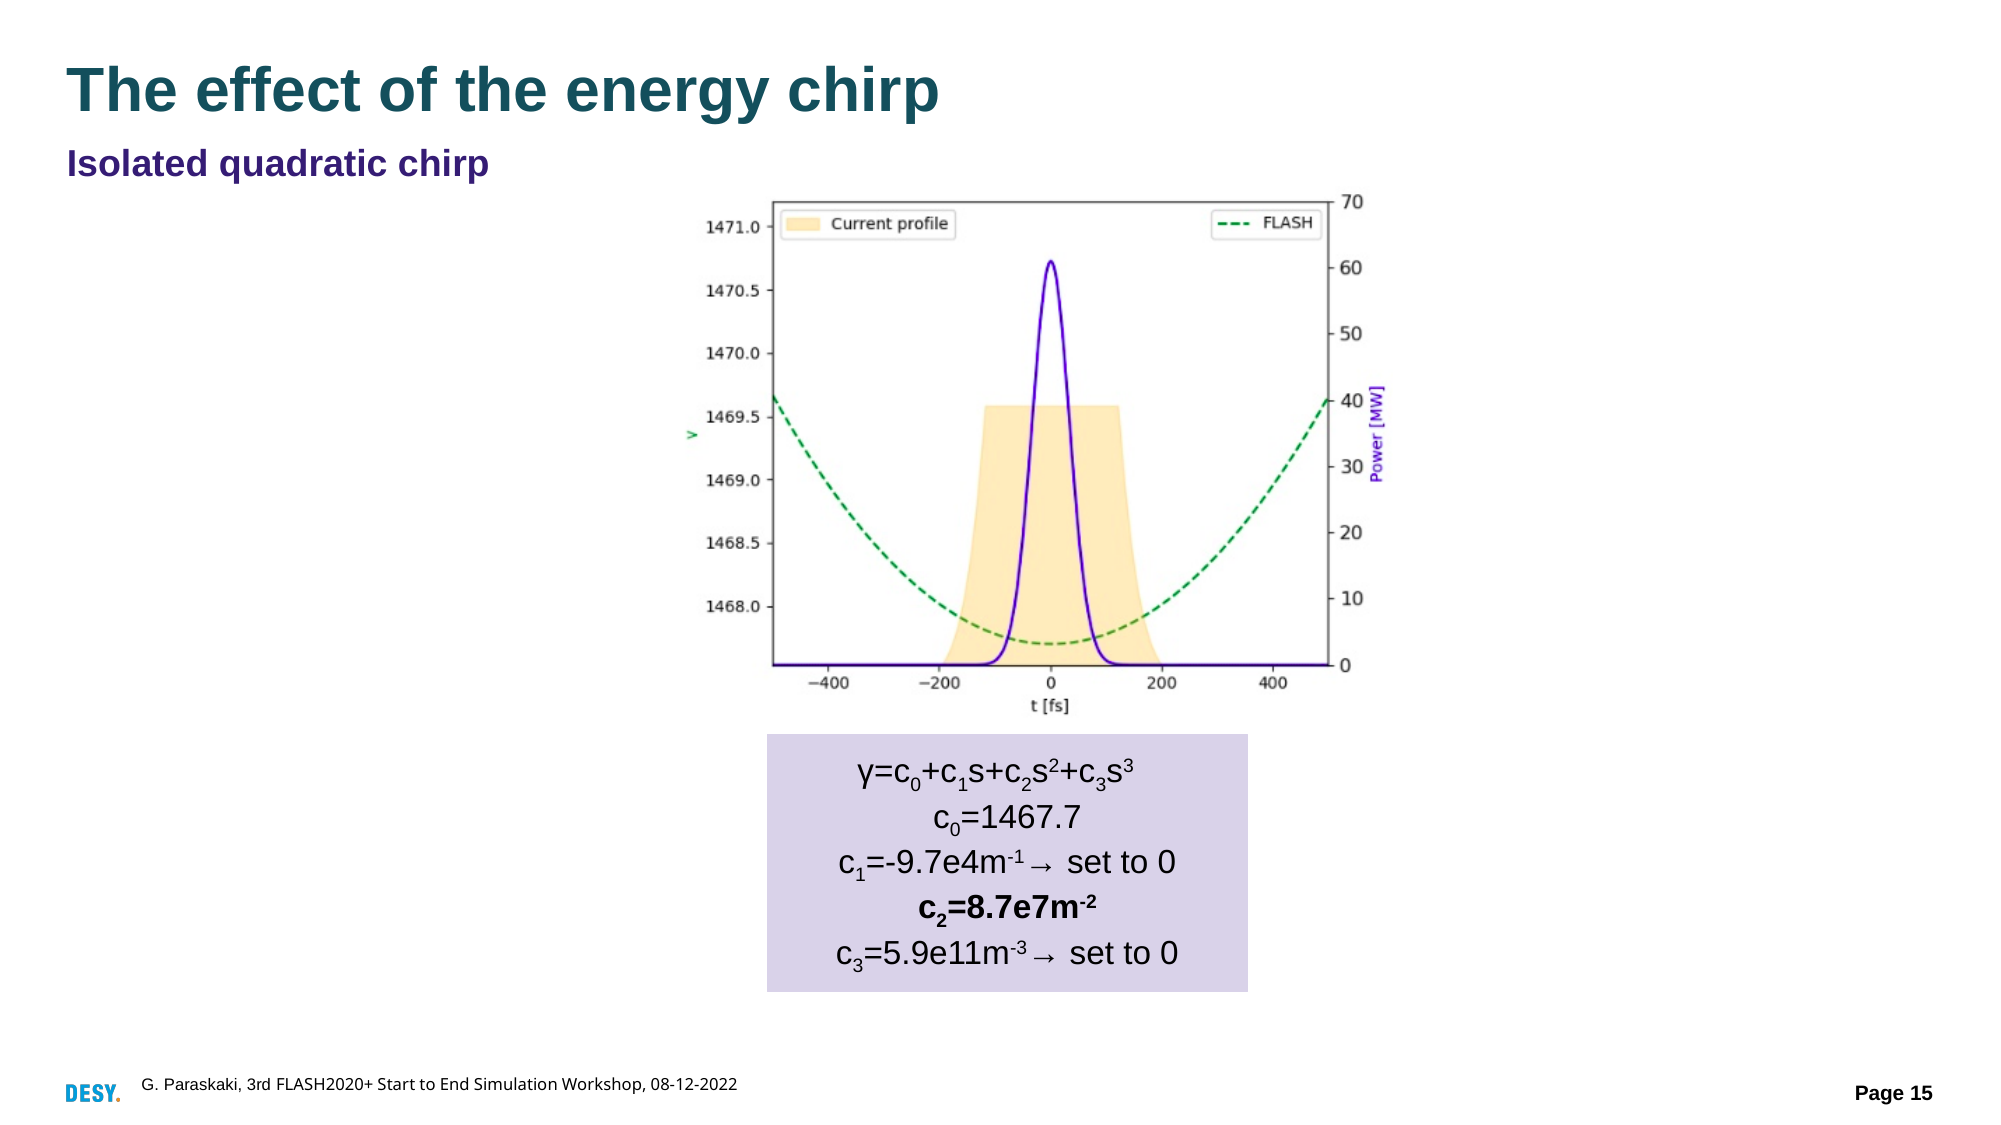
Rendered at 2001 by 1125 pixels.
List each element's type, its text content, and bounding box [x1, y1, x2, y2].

picture [85, 1084, 99, 1102]
list Isolated quadratic chirp [66, 134, 1933, 197]
title The effect of the energy chirp [66, 57, 1933, 132]
picture [674, 186, 1393, 720]
text_box γ=c0+c1s+c2s2+c3s3 c0=1467.7 c1=-9.7e4m-1→ set to 0 c2=8.7e7m-2 c3=5.9e11m-3→ set to 0 [767, 734, 1248, 992]
picture [113, 1084, 120, 1102]
picture [75, 1084, 80, 1102]
picture [97, 1084, 108, 1102]
